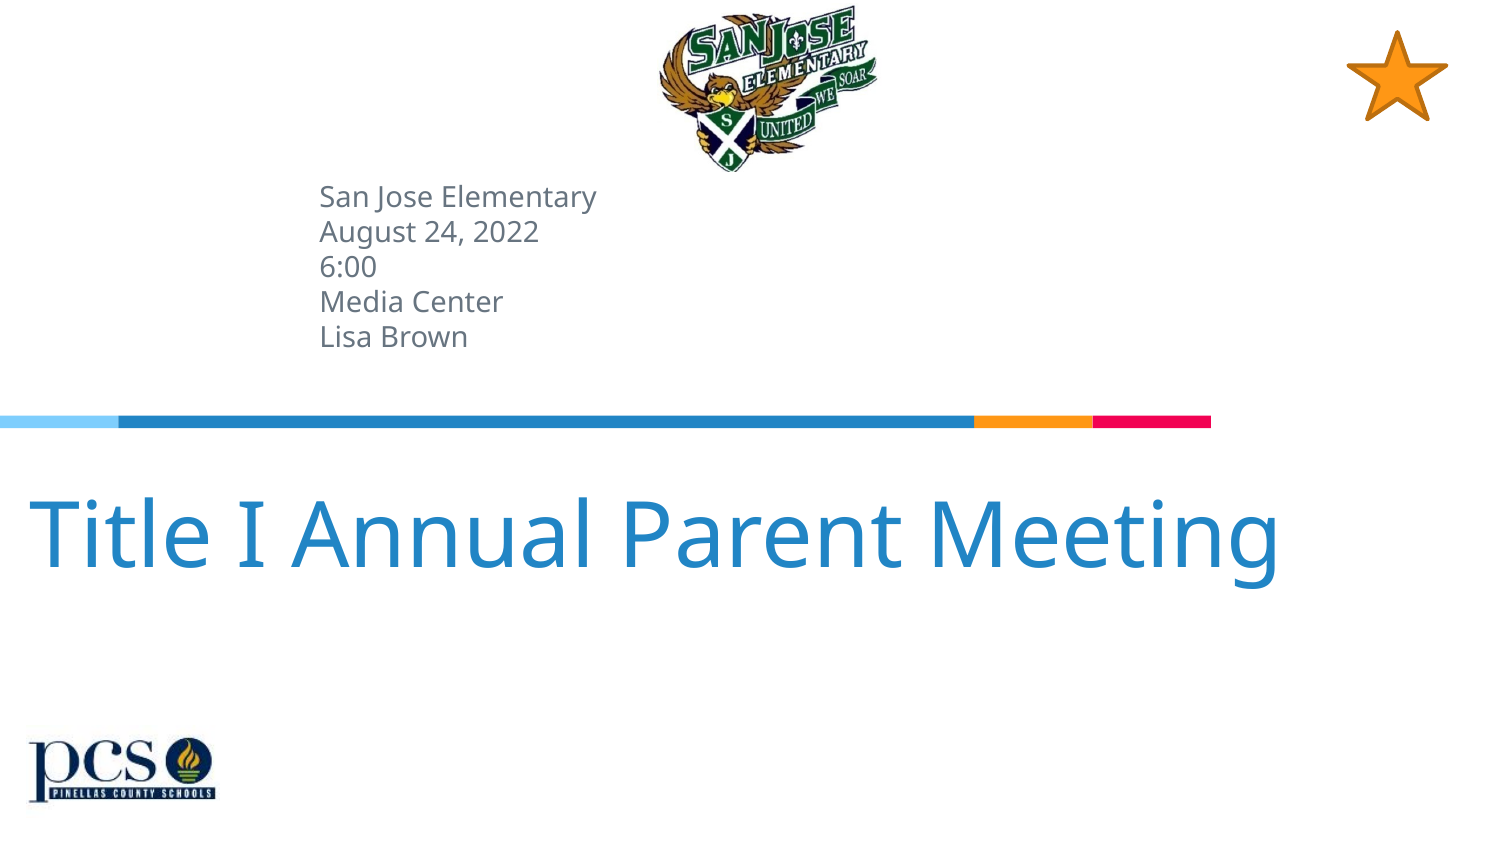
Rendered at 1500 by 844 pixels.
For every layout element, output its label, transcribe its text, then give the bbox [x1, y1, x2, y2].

title Title I Annual Parent Meeting [14, 461, 1300, 652]
picture [657, 3, 891, 172]
text_box [1346, 30, 1449, 122]
picture [25, 725, 220, 819]
text_box San Jose Elementary August 24, 2022 6:00 Media Center Lisa Brown [304, 171, 679, 361]
